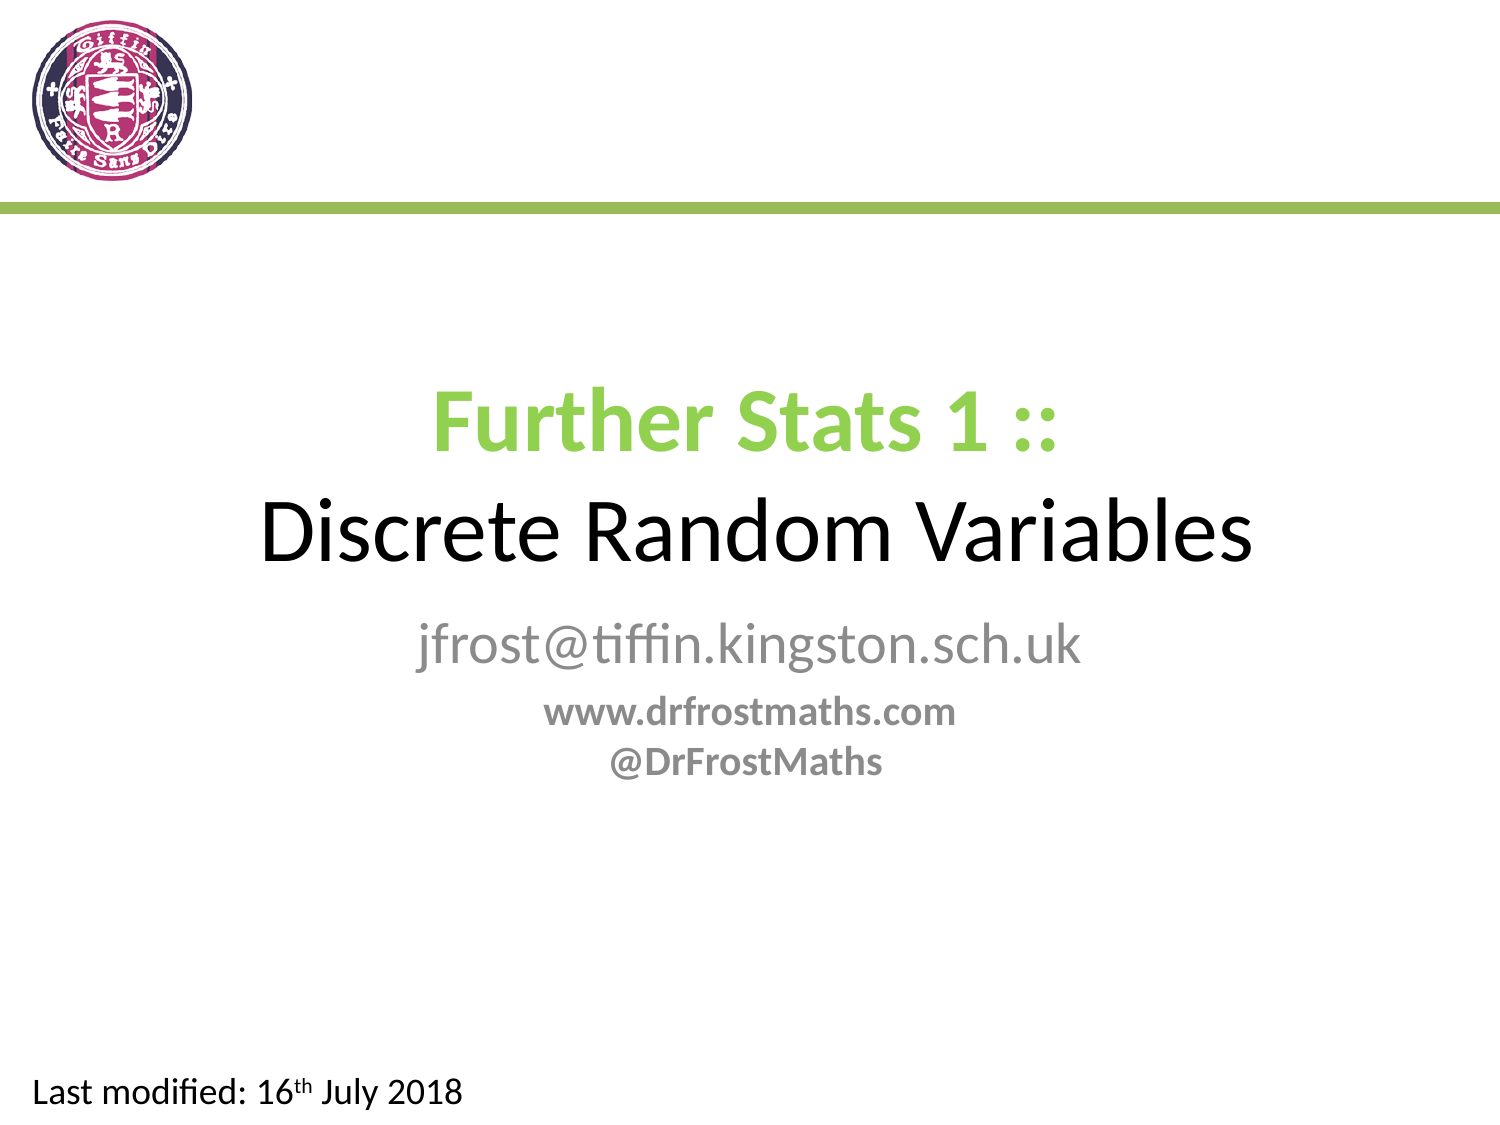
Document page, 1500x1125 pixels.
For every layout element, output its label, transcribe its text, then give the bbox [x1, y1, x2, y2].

text_box Last modified: 16th July 2018 [17, 1059, 691, 1120]
picture [31, 18, 198, 185]
subtitle jfrost@tiffin.kingston.sch.uk www.drfrostmaths.com @DrFrostMaths [177, 597, 1323, 831]
title Further Stats 1 :: Discrete Random Variables [101, 349, 1414, 591]
